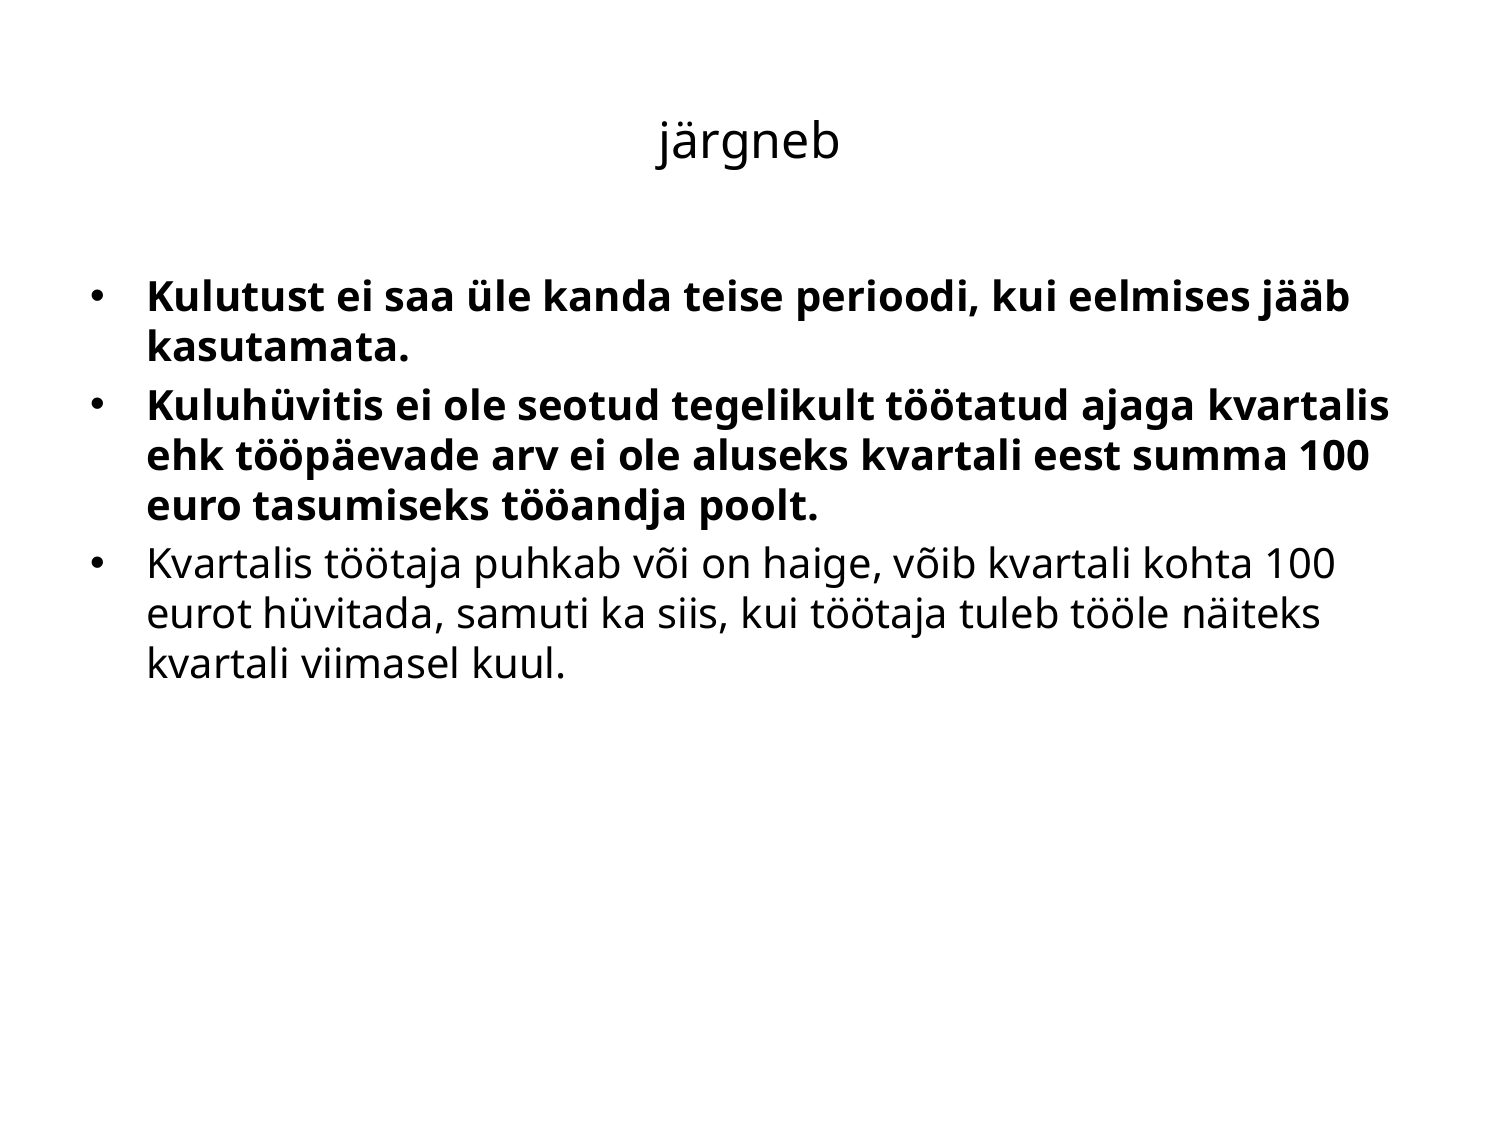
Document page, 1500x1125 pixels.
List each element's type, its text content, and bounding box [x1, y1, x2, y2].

title järgneb [75, 45, 1425, 233]
list Kulutust ei saa üle kanda teise perioodi, kui eelmises jääb kasutamata. Kuluhüvitis ei ole seotud tegelikult töötatud ajaga kvartalis ehk tööpäevade arv ei ole aluseks kvartali eest summa 100 euro tasumiseks tööandja poolt. Kvartalis töötaja puhkab või on haige, võib kvartali kohta 100 eurot hüvitada, samuti ka siis, kui töötaja tuleb tööle näiteks kvartali viimasel kuul. [75, 262, 1425, 1005]
